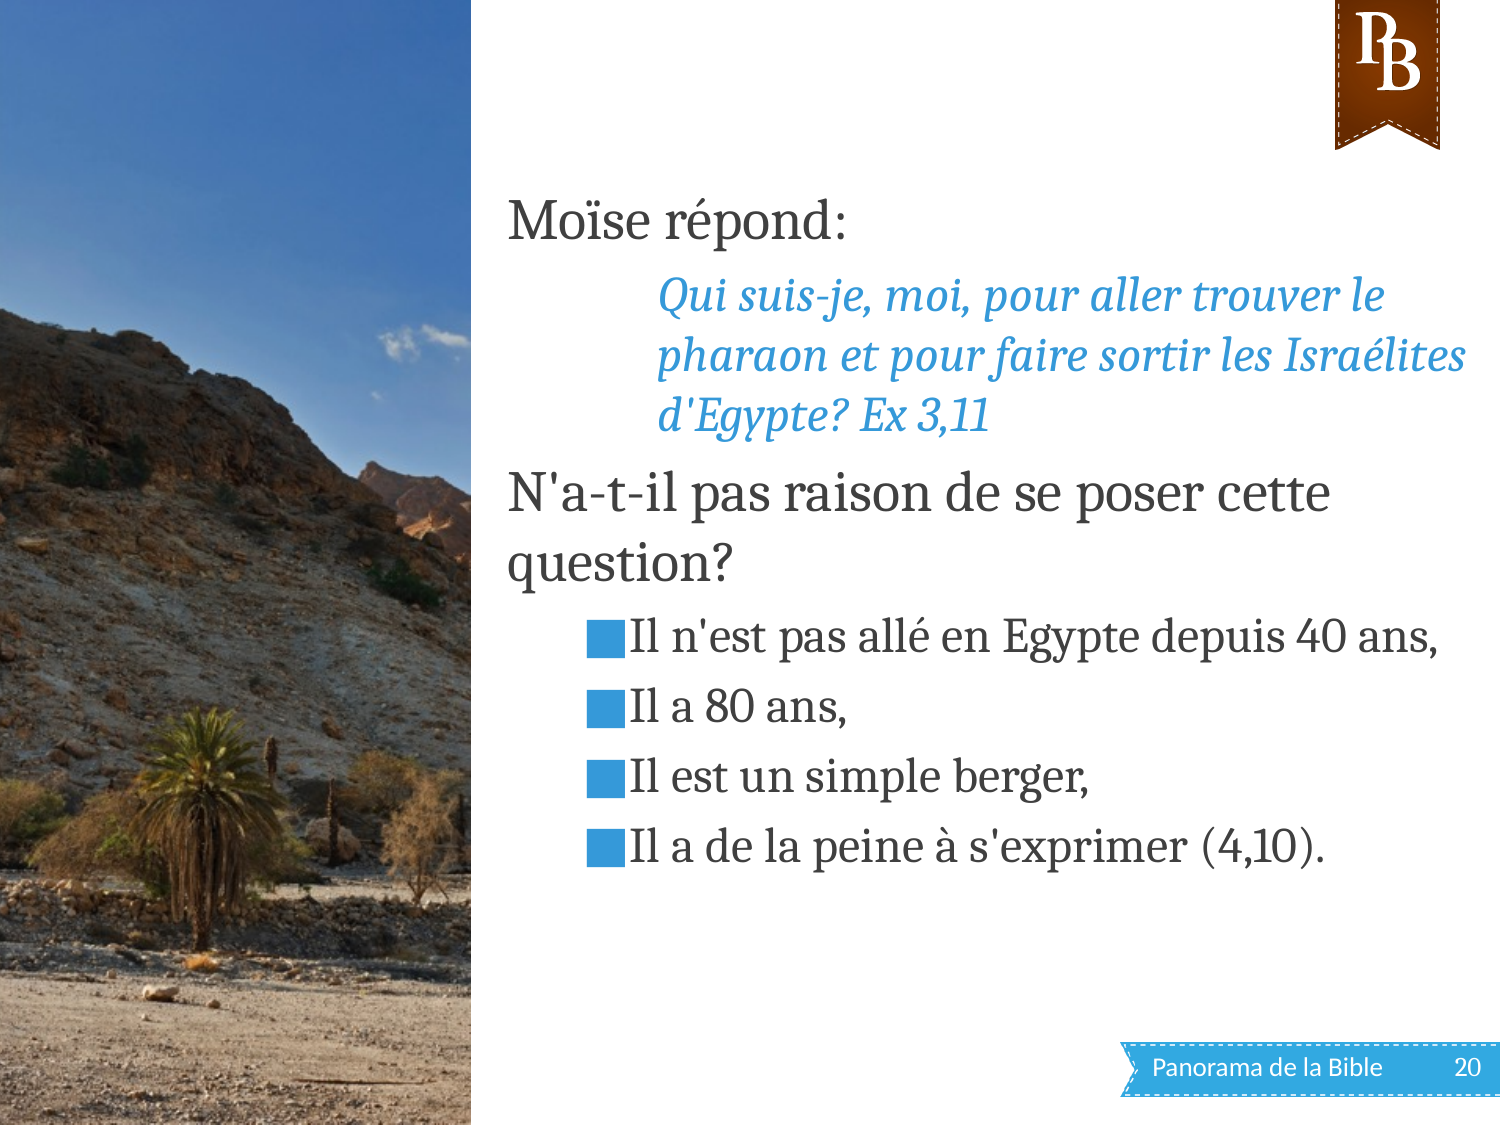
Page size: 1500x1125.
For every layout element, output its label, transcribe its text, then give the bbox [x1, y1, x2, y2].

picture [0, 0, 471, 1125]
picture [1335, 0, 1440, 150]
list Moïse répond: Qui suis-je, moi, pour aller trouver le pharaon et pour faire sortir les Israélites d'Egypte? Ex 3,11 N'a-t-il pas raison de se poser cette question? Il n'est pas allé en Egypte depuis 40 ans, Il a 80 ans, Il est un simple berger, Il a de la peine à s'exprimer (4,10). [492, 173, 1485, 1023]
picture [1120, 1042, 1500, 1097]
